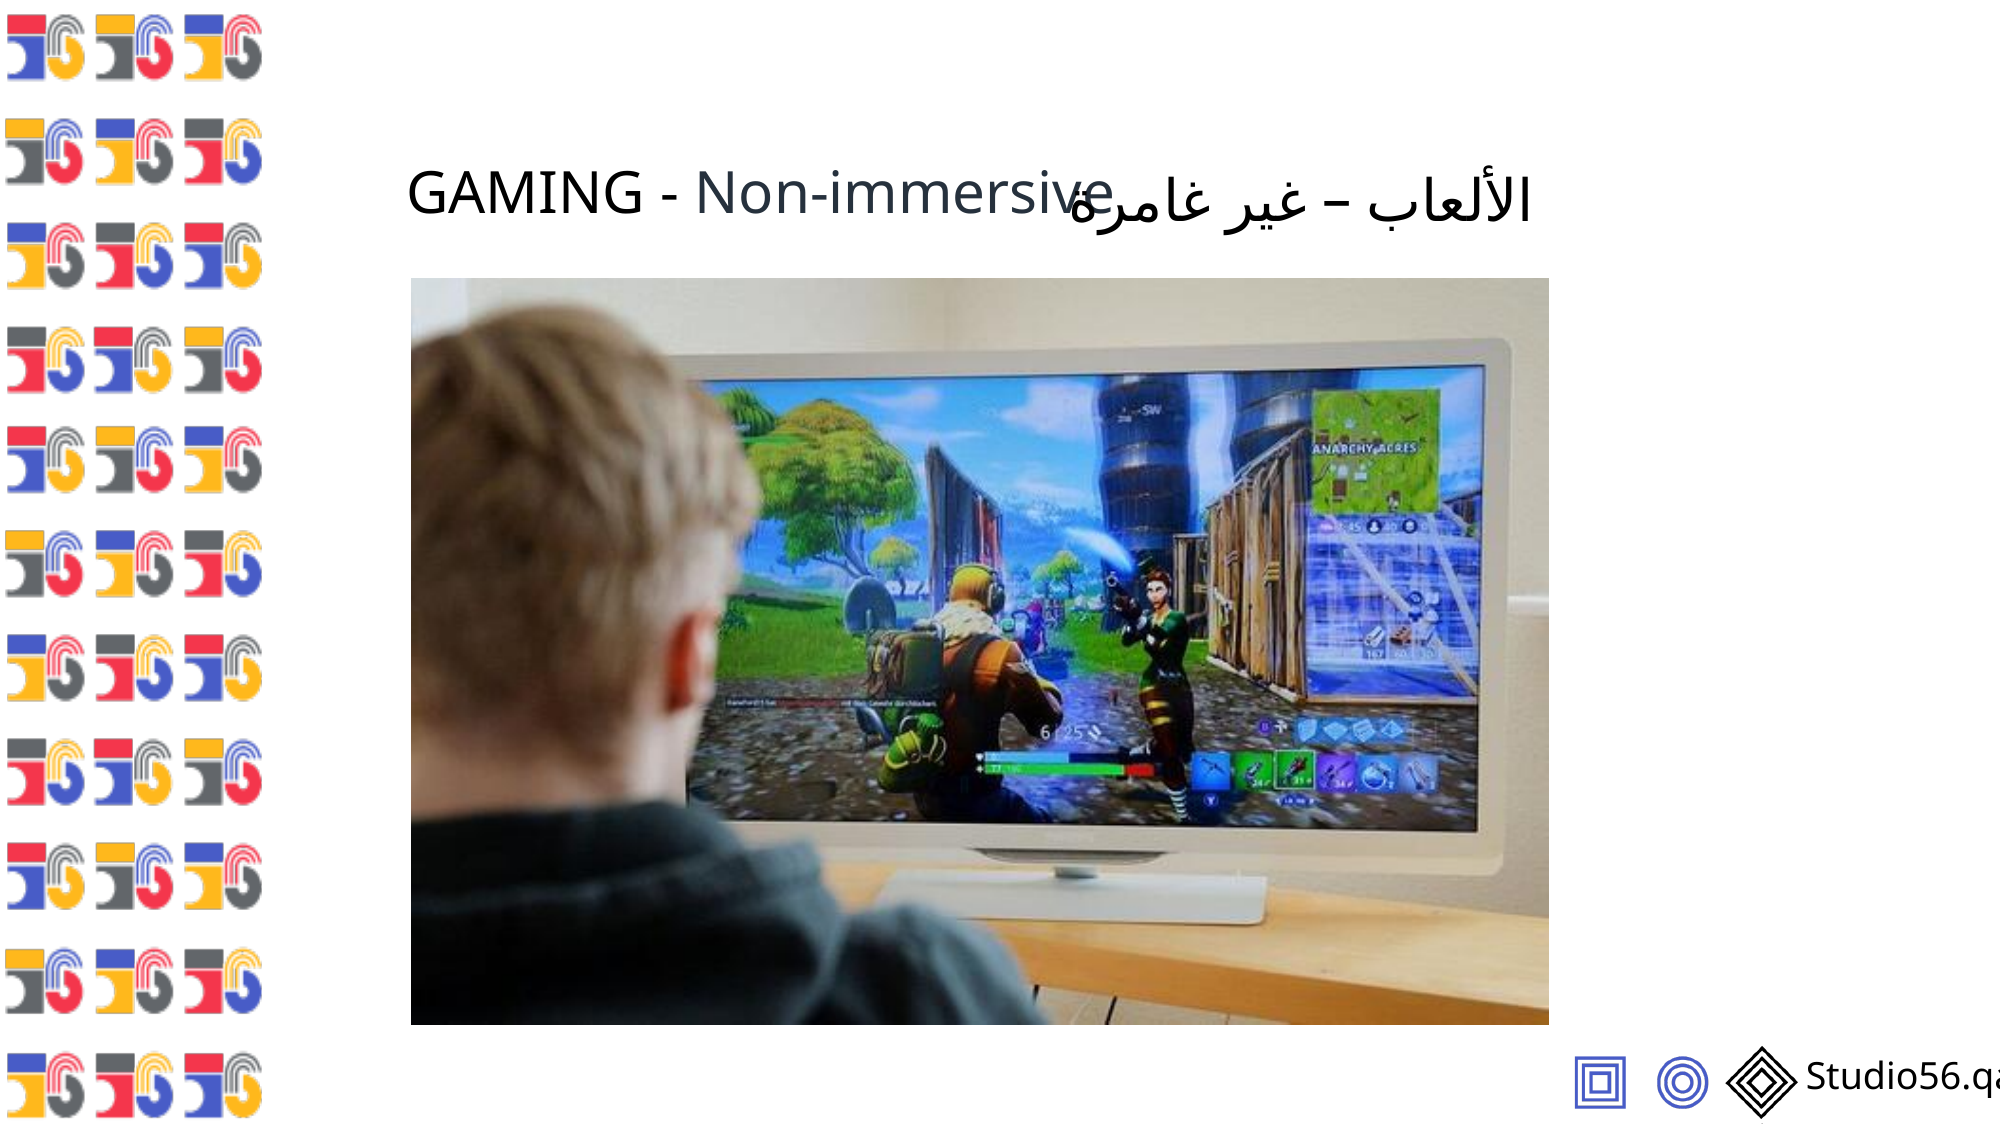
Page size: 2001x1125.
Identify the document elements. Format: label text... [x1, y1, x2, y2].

text_box الألعاب – غير غامرة [999, 155, 1549, 241]
picture [0, 0, 264, 1125]
picture [411, 278, 1549, 1026]
subtitle GAMING - Non-immersive [391, 155, 1443, 321]
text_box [1570, 1045, 1803, 1124]
text_box Studio56.qa [1803, 1045, 2000, 1105]
